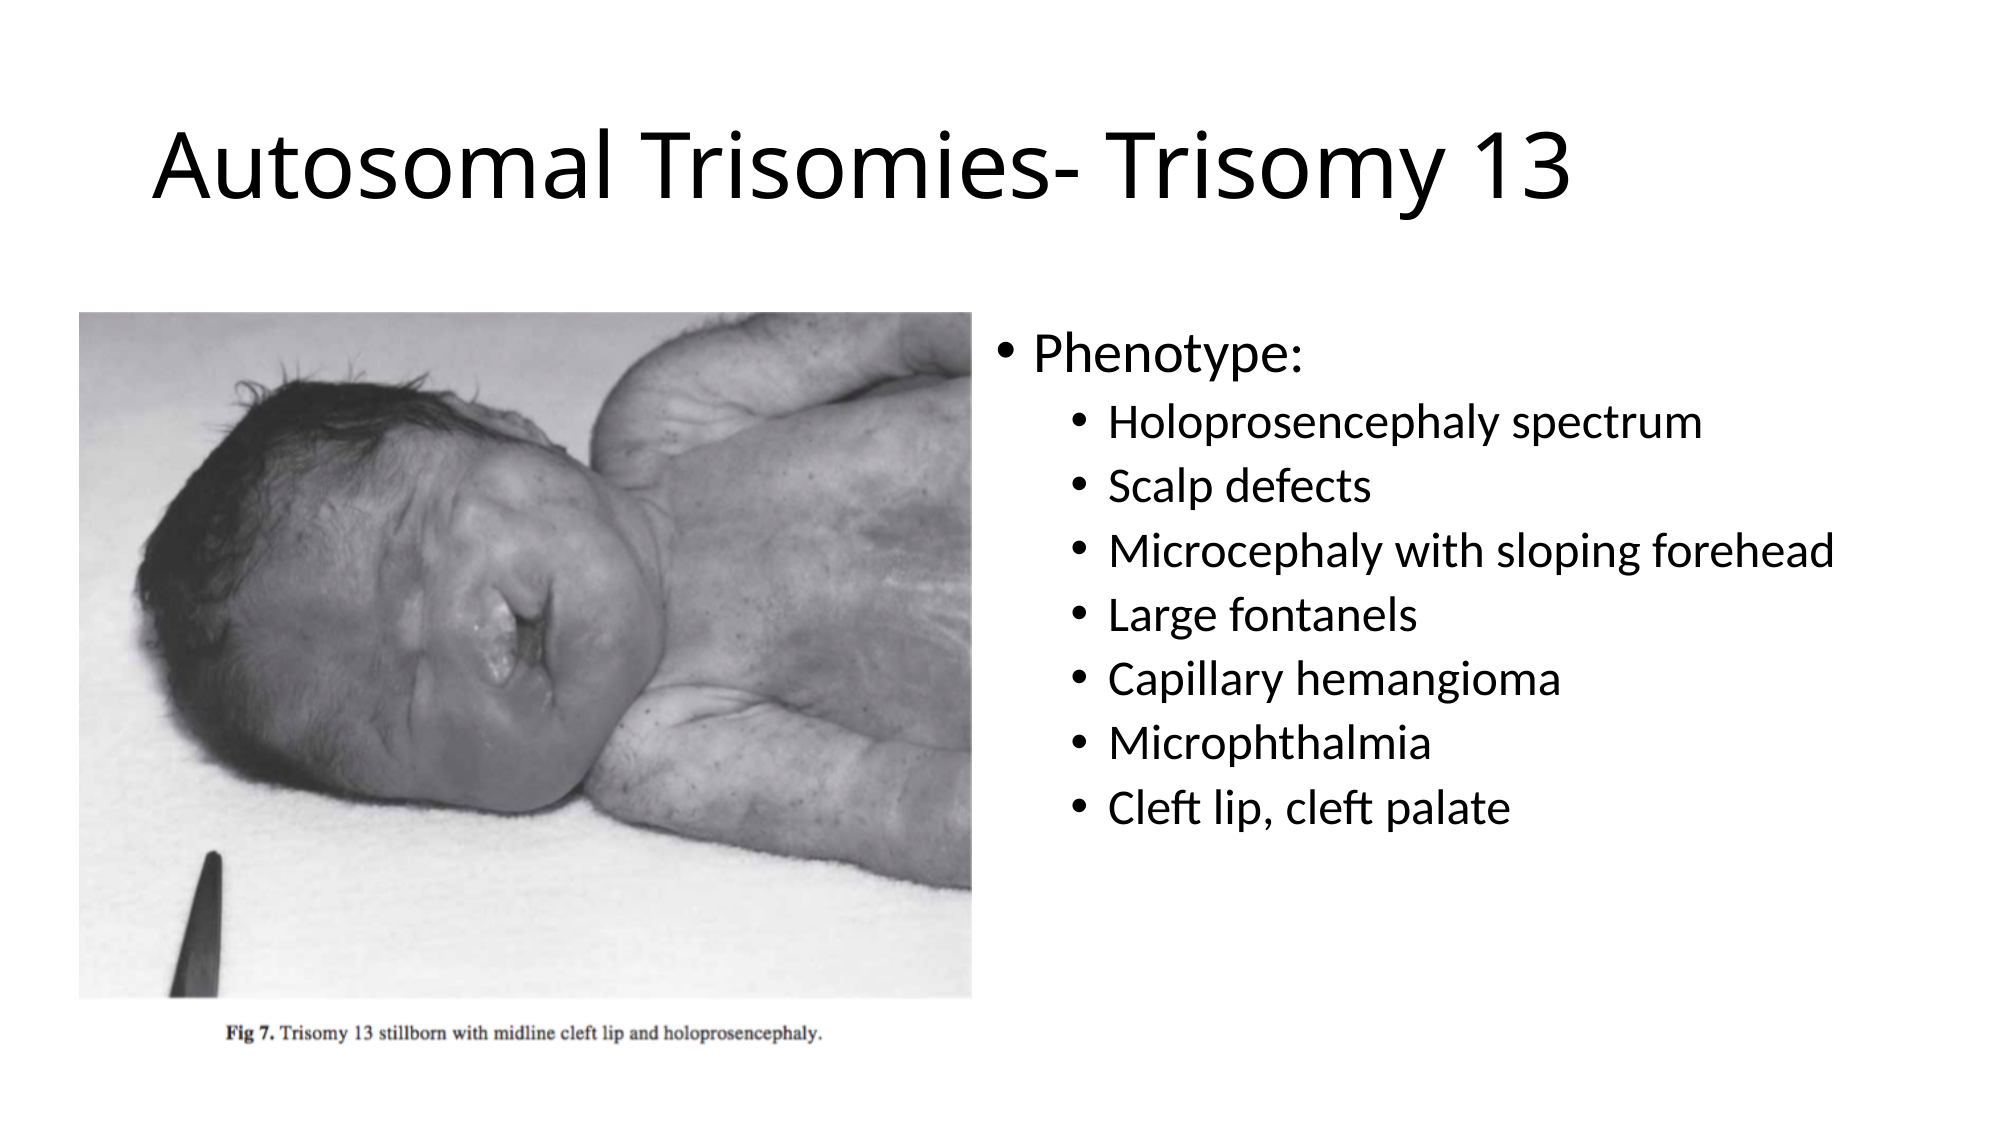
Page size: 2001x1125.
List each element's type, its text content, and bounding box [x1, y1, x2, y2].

picture [79, 312, 972, 1059]
list Phenotype: Holoprosencephaly spectrum Scalp defects Microcephaly with sloping forehead Large fontanels Capillary hemangioma Microphthalmia Cleft lip, cleft palate [980, 314, 1926, 1029]
title Autosomal Trisomies- Trisomy 13 [137, 59, 1863, 278]
